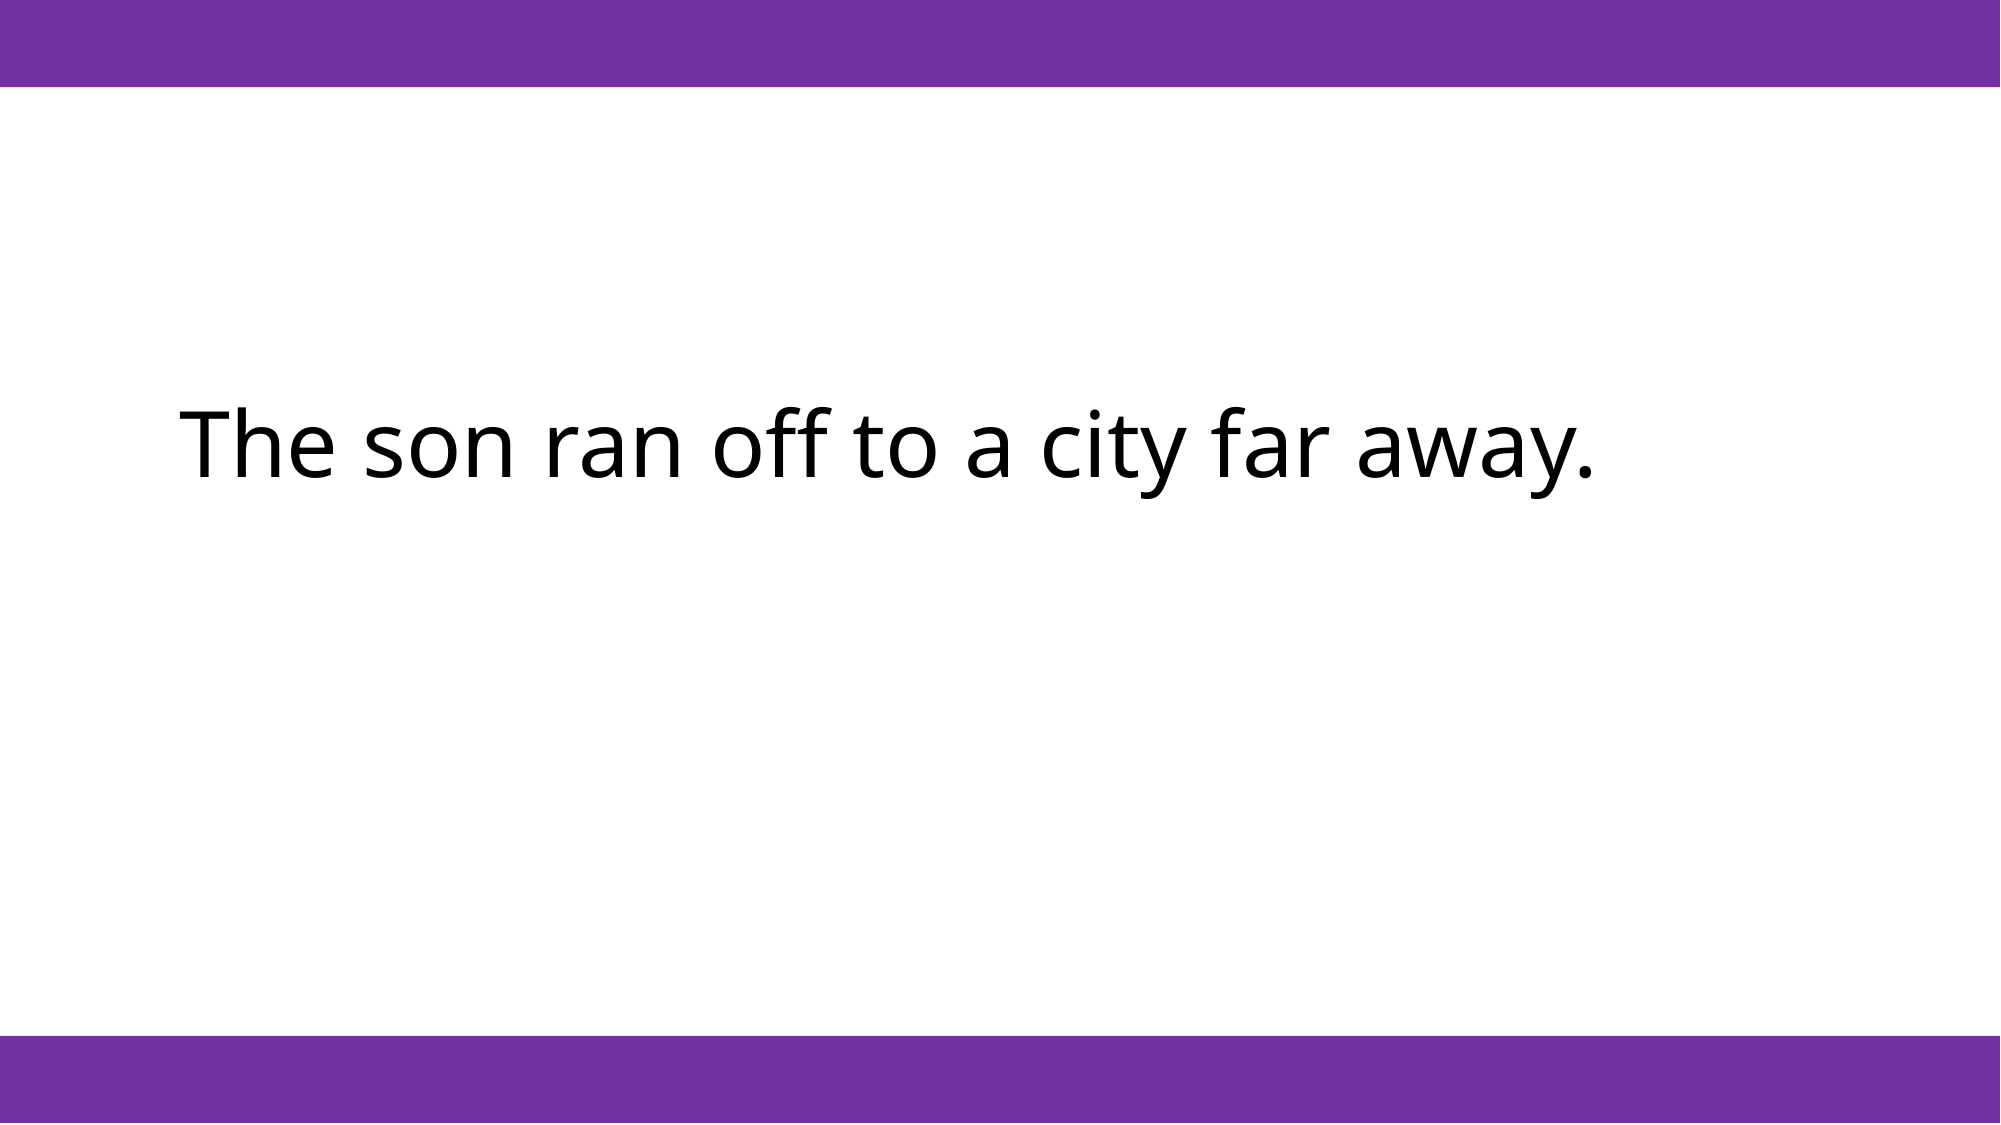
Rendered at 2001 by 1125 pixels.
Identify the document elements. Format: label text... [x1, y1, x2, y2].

text_box The son ran off to a city far away. [164, 323, 1836, 692]
text_box [0, 1035, 2000, 1124]
text_box [0, 0, 2000, 88]
